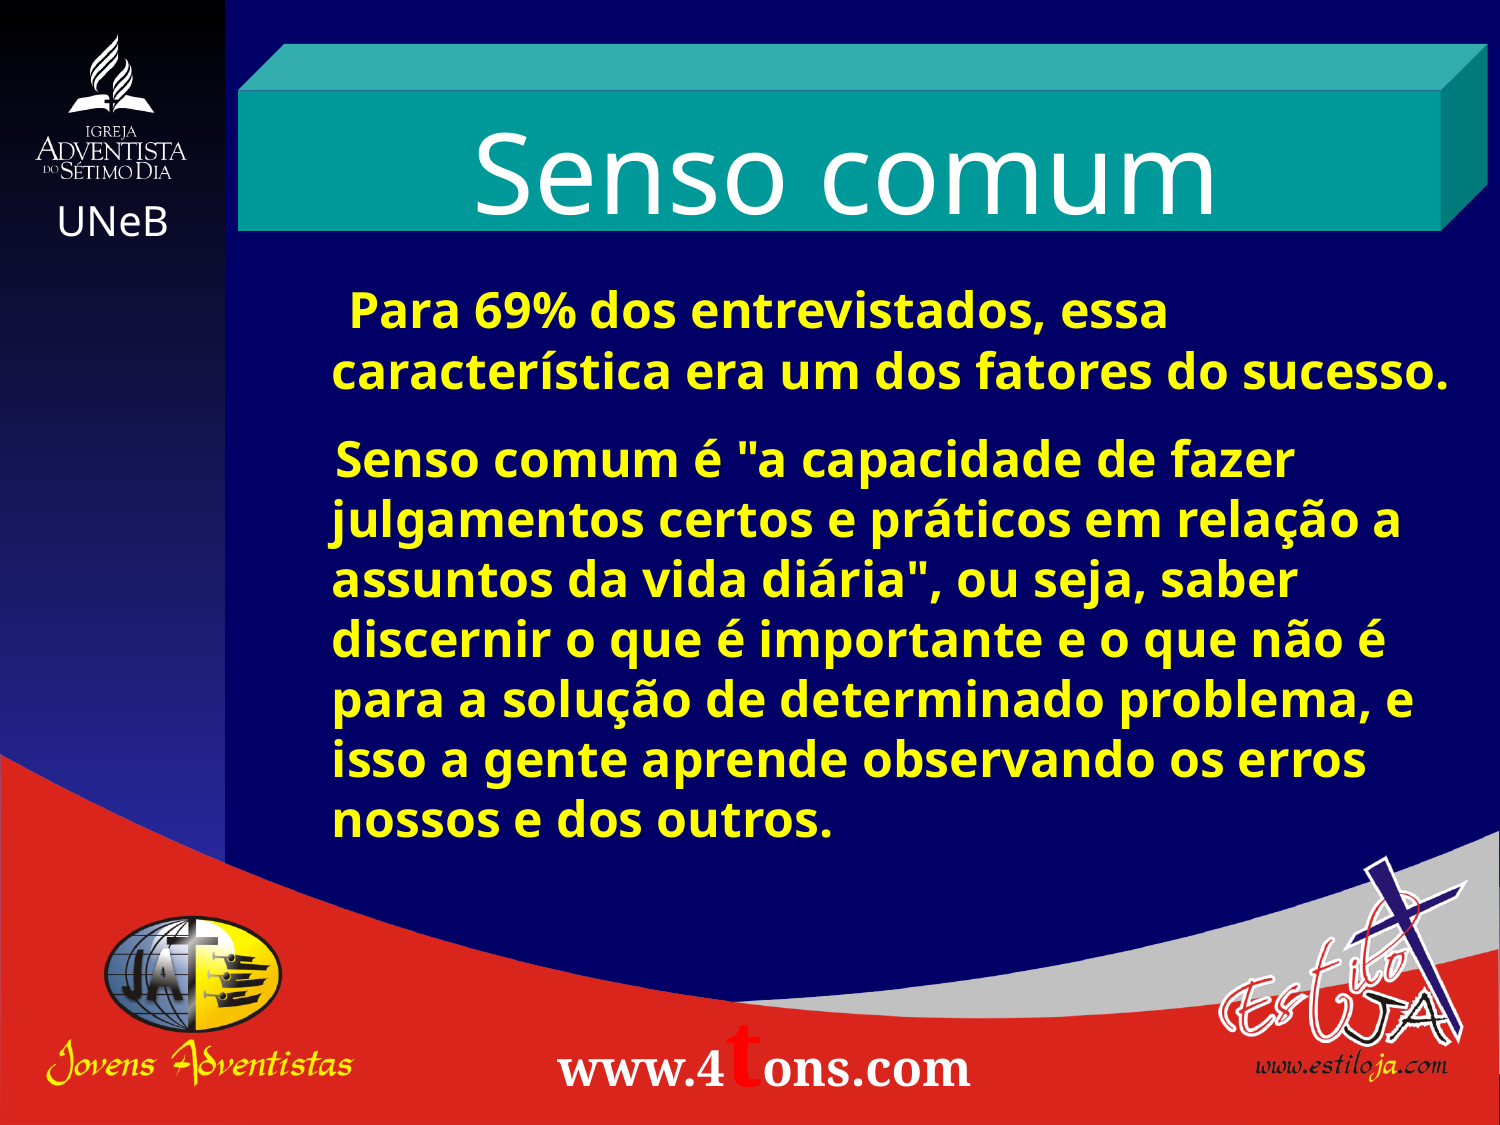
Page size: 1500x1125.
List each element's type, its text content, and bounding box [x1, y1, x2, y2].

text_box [196, 43, 1498, 245]
text_box [0, 263, 225, 753]
picture [34, 33, 187, 179]
text_box Para 69% dos entrevistados, essa característica era um dos fatores do sucesso. Senso comum é "a capacidade de fazer julgamentos certos e práticos em relação a assuntos da vida diária", ou seja, saber discernir o que é importante e o que não é para a solução de determinado problema, e isso a gente aprende observando os erros nossos e dos outros. [242, 262, 1471, 752]
text_box UNeB [0, 187, 225, 263]
picture [0, 754, 1500, 1125]
text_box [0, 0, 225, 187]
